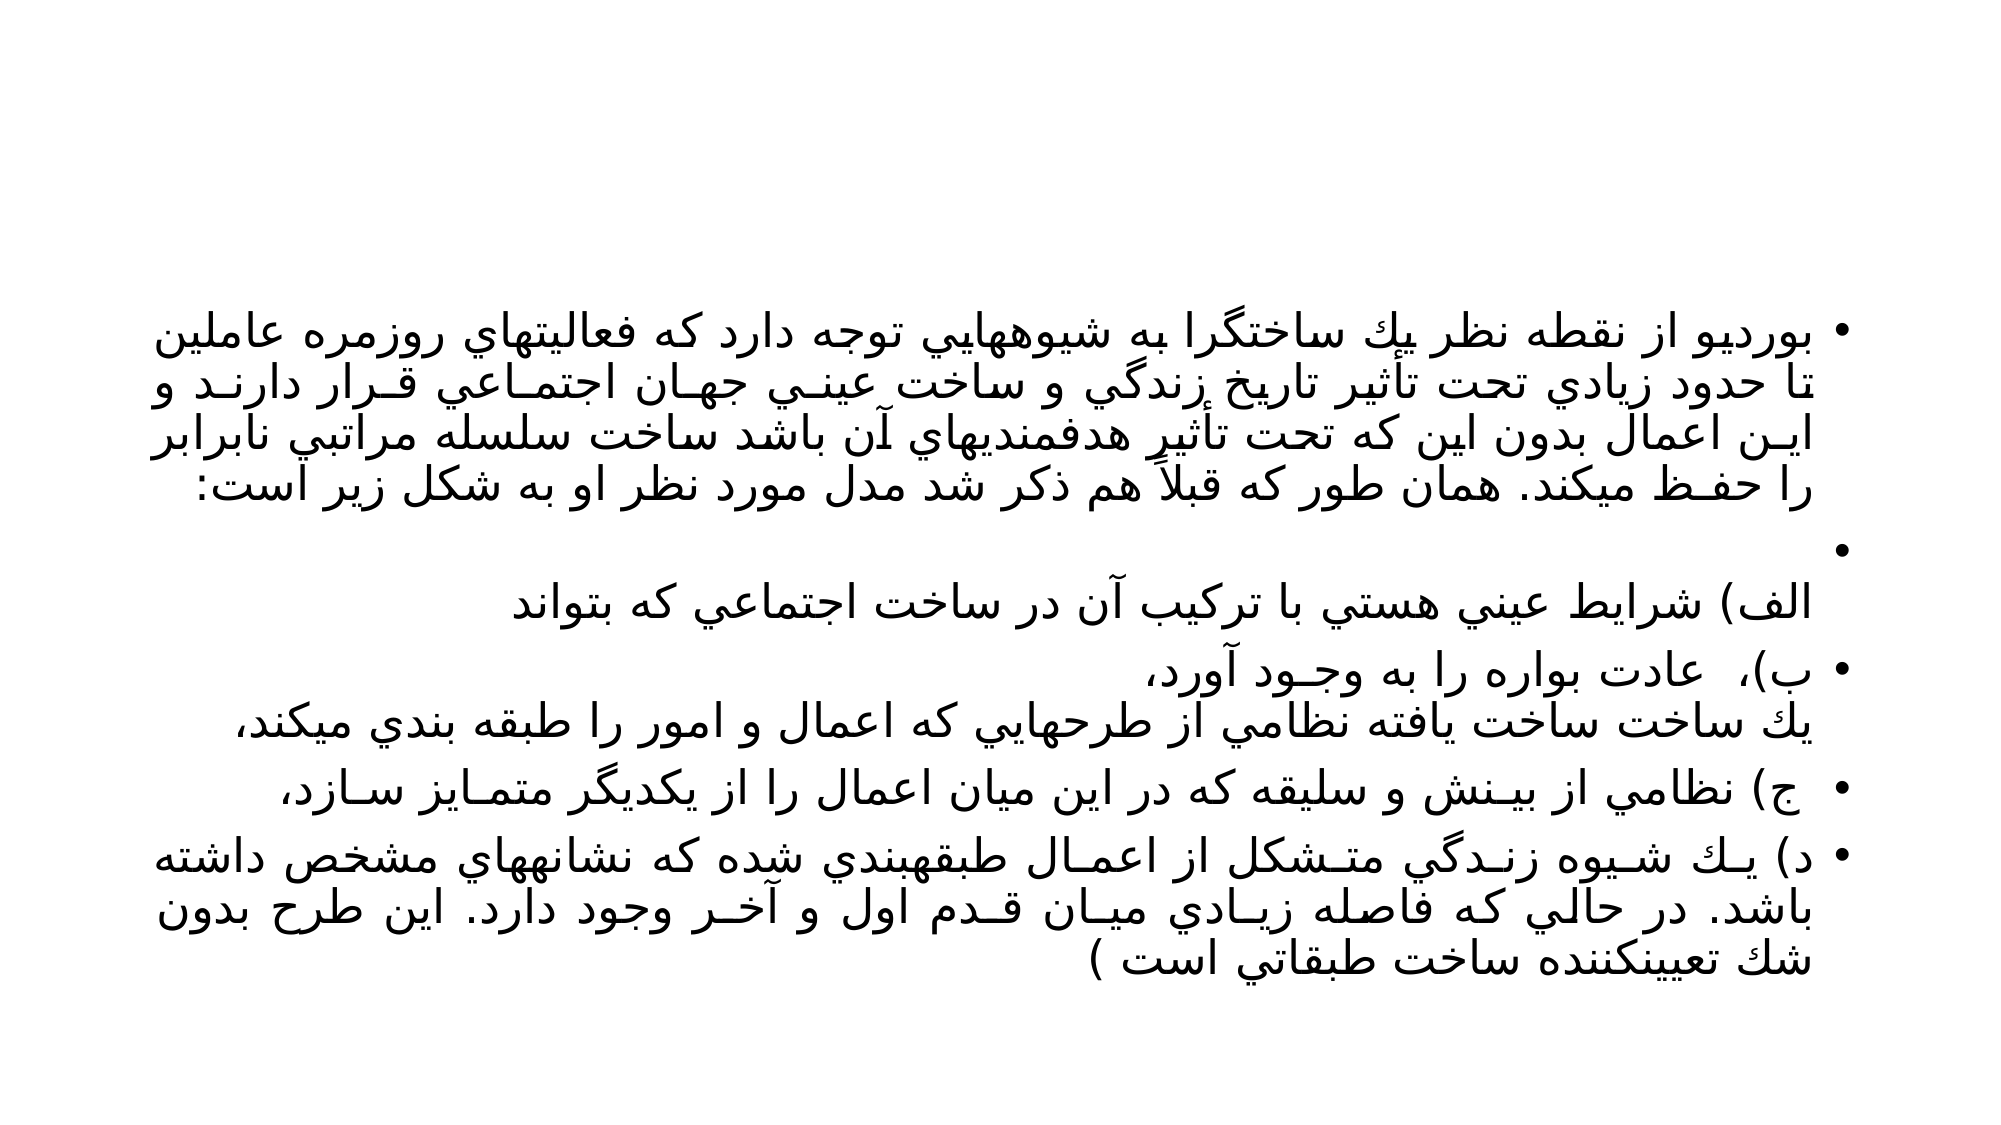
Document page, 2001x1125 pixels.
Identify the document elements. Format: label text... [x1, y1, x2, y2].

list بورديو از نقطه نظر يك ساختگرا به شيوههايي توجه دارد كه فعاليتهاي روزمره عاملين تا حدود زيادي تحت تأثير تاريخ زندگي و ساخت عينـي جهـان اجتمـاعي قـرار دارنـد و ايـن اعمال بدون اين كه تحت تأثير هدفمنديهاي آن باشد ساخت سلسله مراتبي نابرابر را حفـظ ميكند. همان طور كه قبلاً هم ذكر شد مدل مورد نظر او به شكل زير است: الف) شرايط عيني هستي با تركيب آن در ساخت اجتماعي كه بتواند ب)، عادت بواره را به وجـود آورد، يك ساخت ساخت يافته نظامي از طرحهايي كه اعمال و امور را طبقه بندي ميكند، ج) نظامي از بيـنش و سليقه كه در اين ميان اعمال را از يكديگر متمـايز سـازد، د) يـك شـيوه زنـدگي متـشكل از اعمـال طبقهبندي شده كه نشانههاي مشخص داشته باشد. در حالي كه فاصله زيـادي ميـان قـدم اول و آخـر وجود دارد. اين طرح بدون شك تعيينكننده ساخت طبقاتي است ) [137, 299, 1863, 1014]
